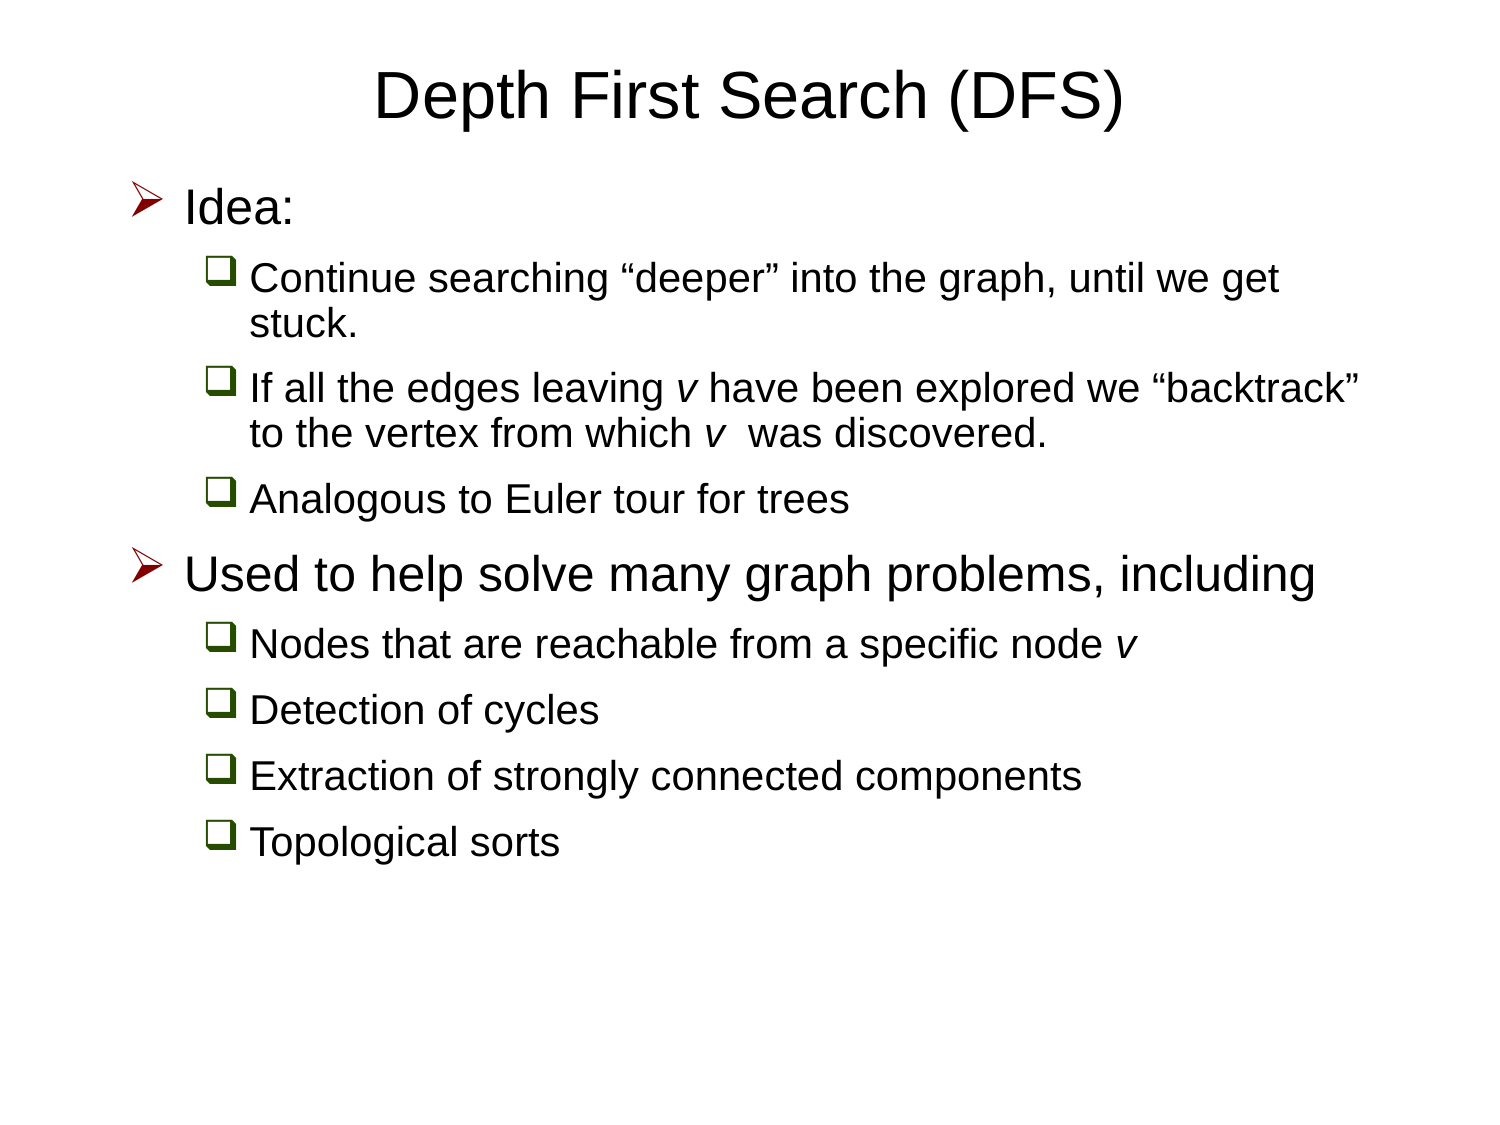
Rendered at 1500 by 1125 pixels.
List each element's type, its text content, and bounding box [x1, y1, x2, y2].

title Depth First Search (DFS) [74, 44, 1426, 139]
list Idea: Continue searching “deeper” into the graph, until we get stuck. If all the edges leaving v have been explored we “backtrack” to the vertex from which v was discovered. Analogous to Euler tour for trees Used to help solve many graph problems, including Nodes that are reachable from a specific node v Detection of cycles Extraction of strongly connected components Topological sorts [112, 173, 1388, 850]
